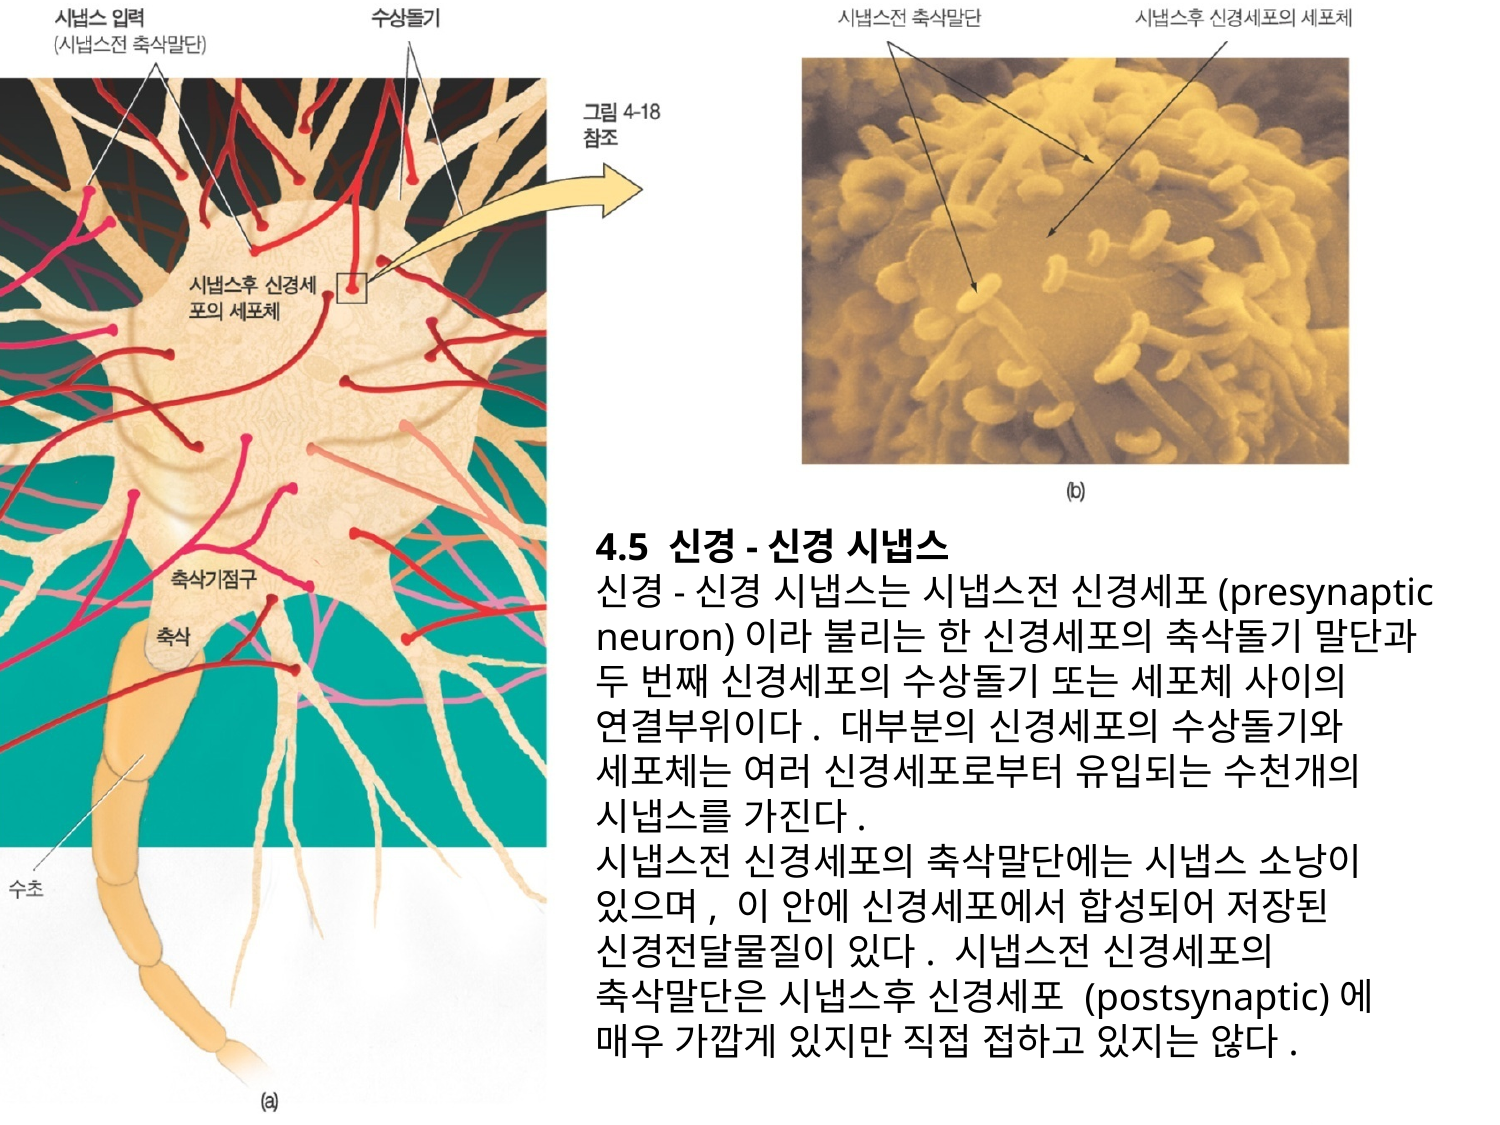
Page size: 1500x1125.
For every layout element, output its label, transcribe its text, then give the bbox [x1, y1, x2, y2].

text_box 4.5 신경-신경 시냅스 신경-신경 시냅스는 시냅스전 신경세포(presynaptic neuron)이라 불리는 한 신경세포의 축삭돌기 말단과 두 번째 신경세포의 수상돌기 또는 세포체 사이의 연결부위이다. 대부분의 신경세포의 수상돌기와 세포체는 여러 신경세포로부터 유입되는 수천개의 시냅스를 가진다. 시냅스전 신경세포의 축삭말단에는 시냅스 소낭이 있으며, 이 안에 신경세포에서 합성되어 저장된 신경전달물질이 있다. 시냅스전 신경세포의 축삭말단은 시냅스후 신경세포 (postsynaptic)에 매우 가깝게 있지만 직접 접하고 있지는 않다. [1367, 515, 1450, 1071]
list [0, 0, 1365, 1124]
